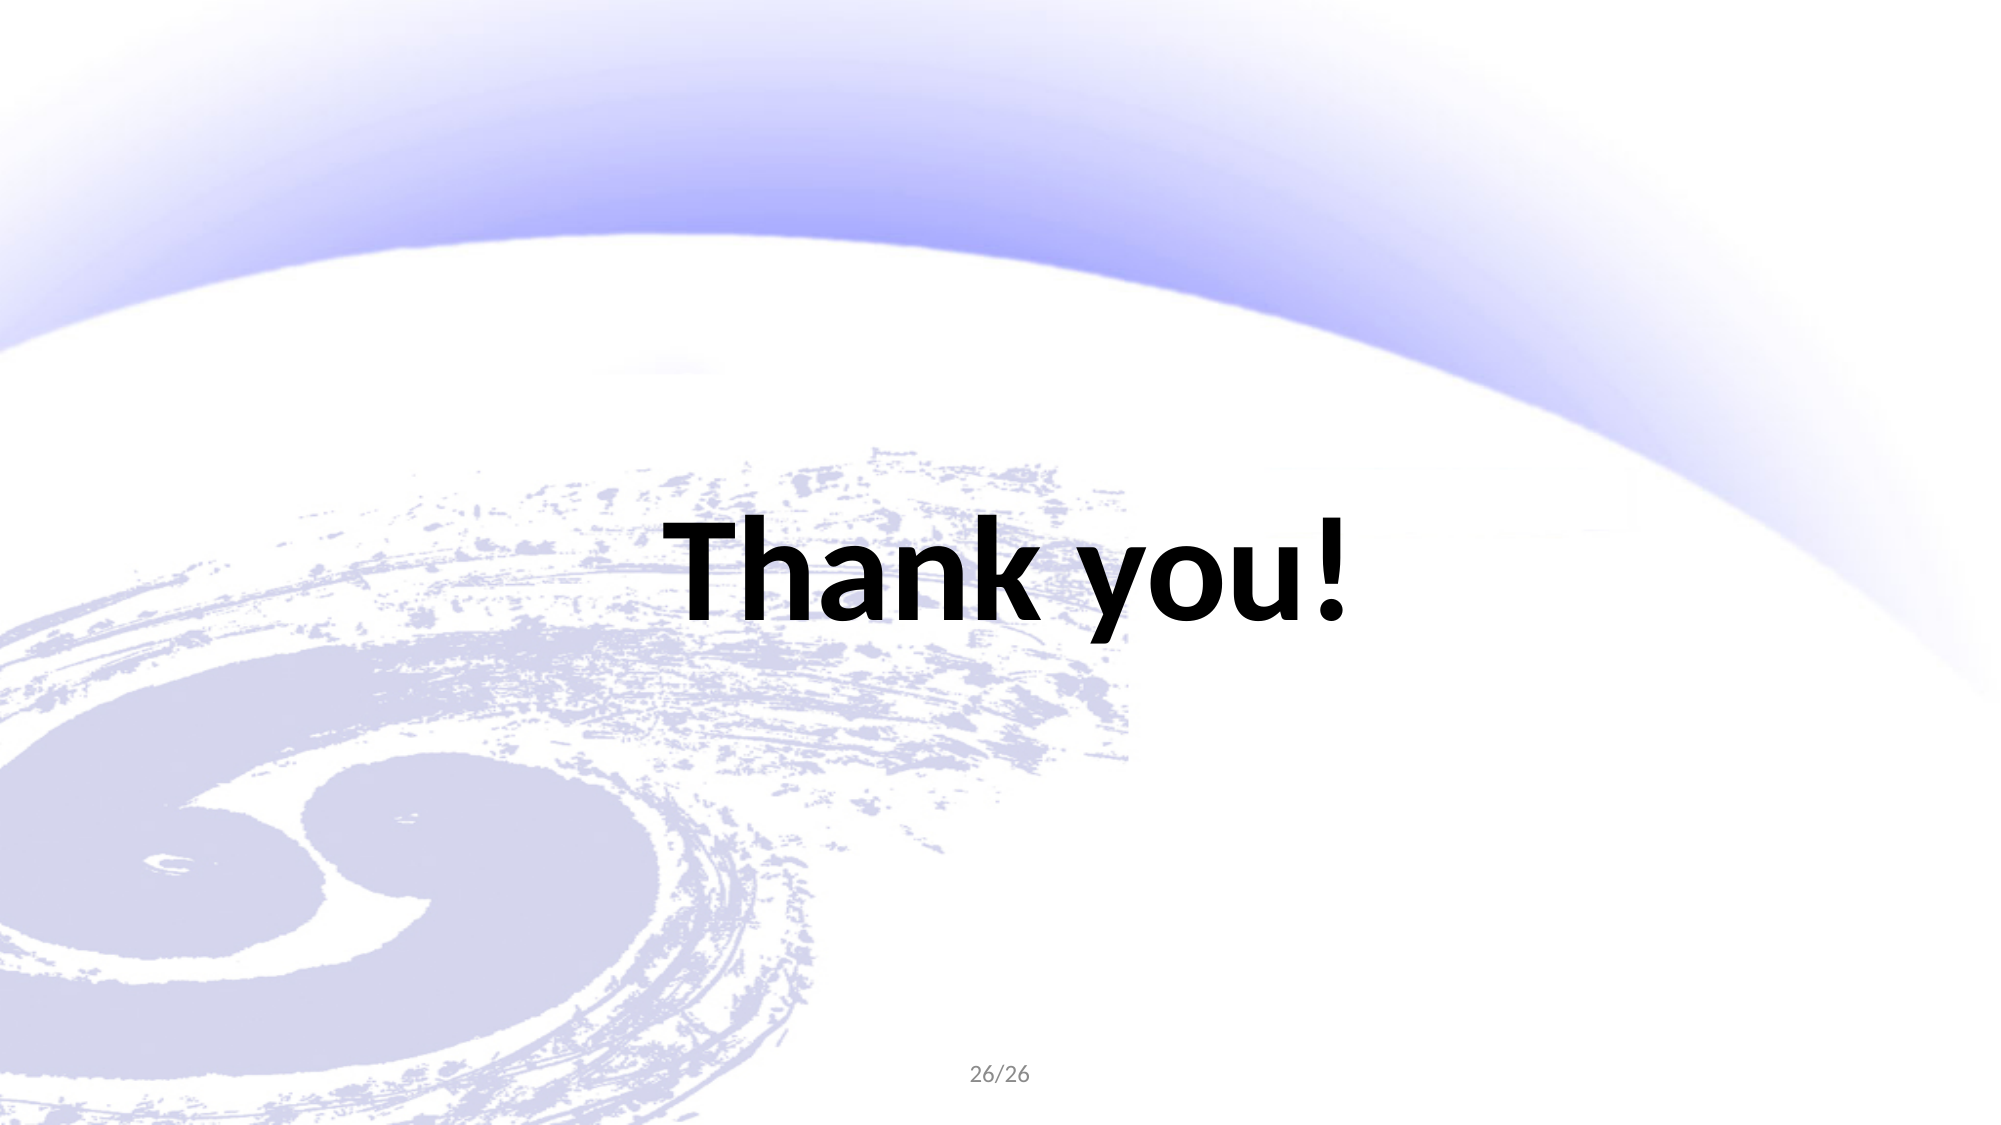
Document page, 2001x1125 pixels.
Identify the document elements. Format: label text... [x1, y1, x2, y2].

footer 26/26 [662, 1042, 1338, 1103]
text_box Thank you! [647, 463, 1424, 658]
picture [0, 0, 2000, 1125]
